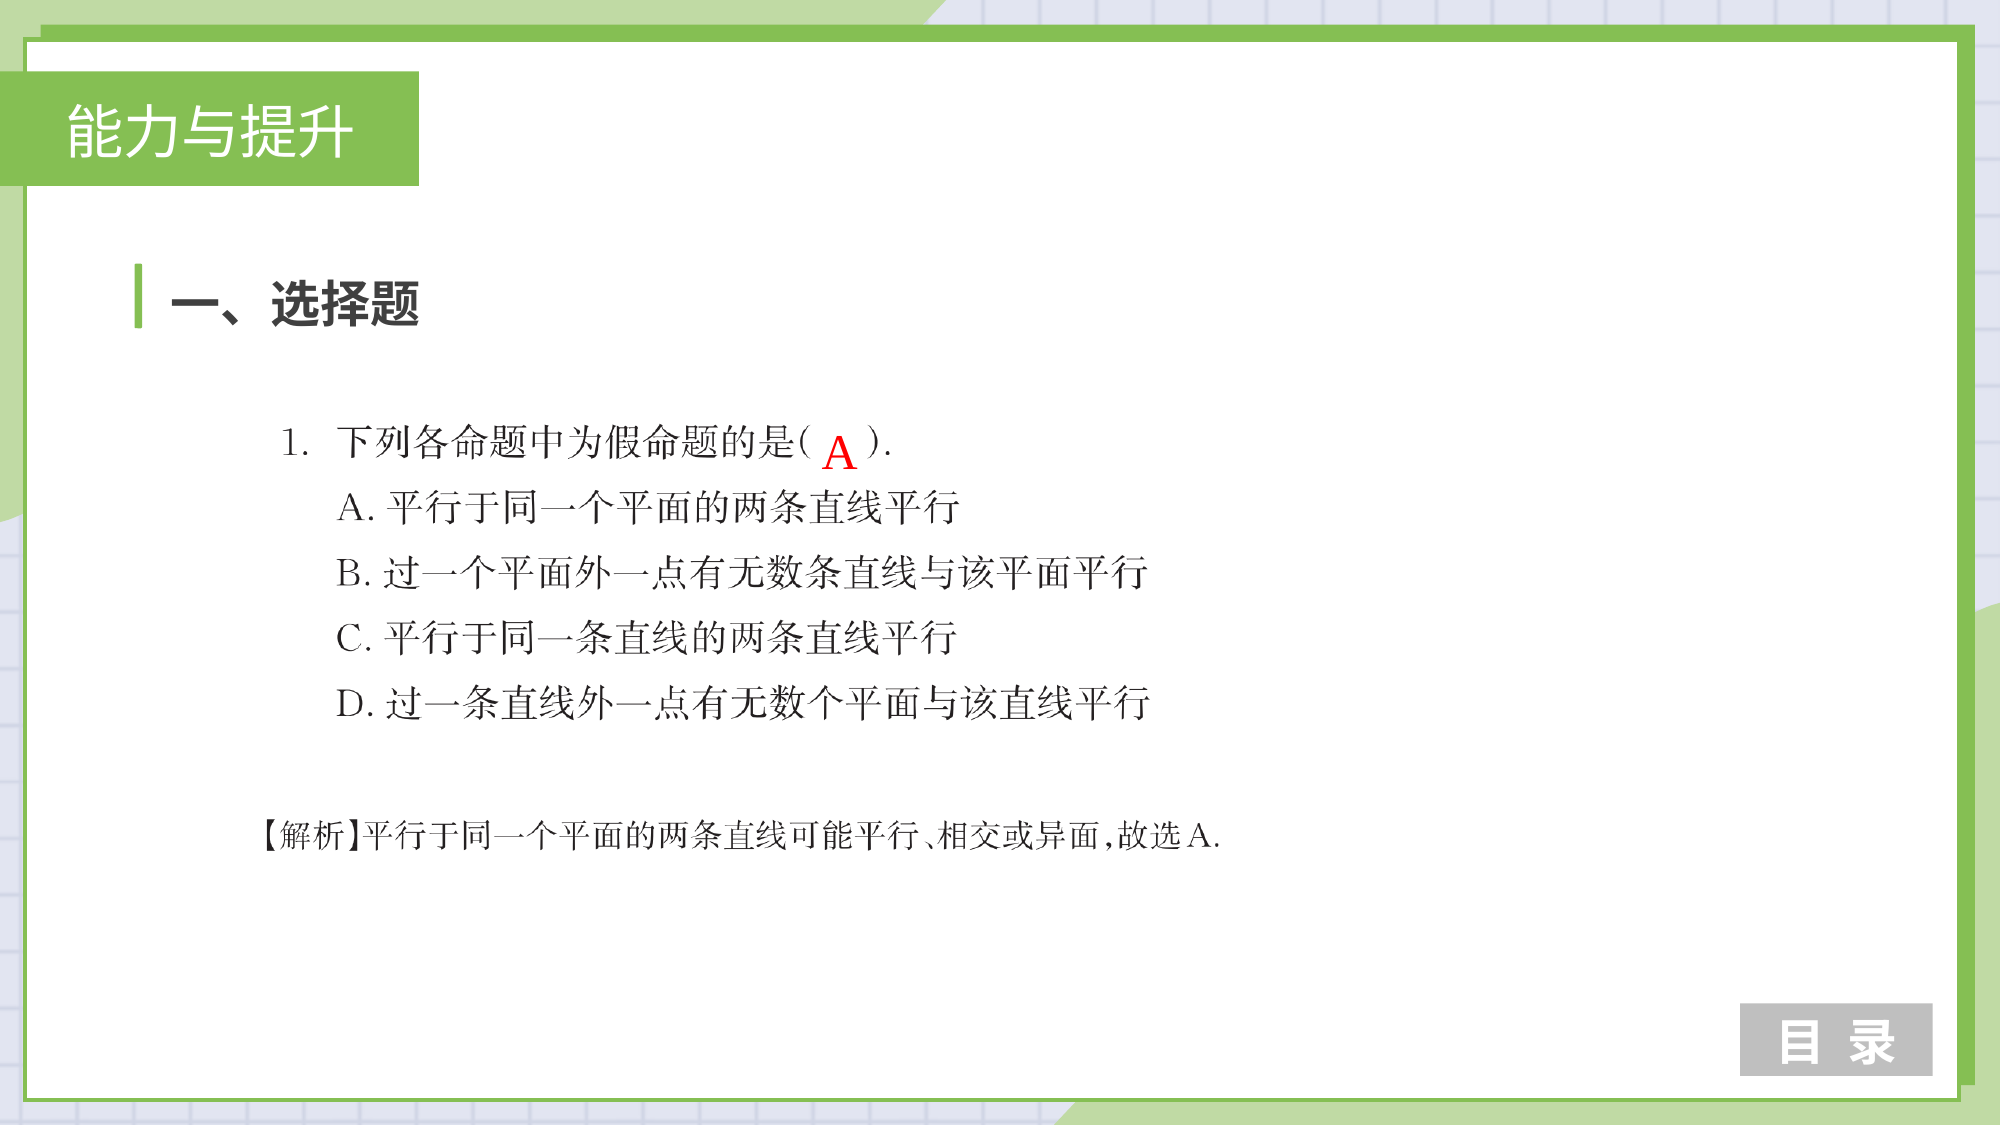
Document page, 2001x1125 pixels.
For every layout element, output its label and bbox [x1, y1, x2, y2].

picture [272, 411, 1757, 738]
picture [252, 808, 1289, 860]
picture [925, 0, 2000, 611]
text_box [134, 247, 1778, 341]
picture [0, 515, 1074, 1125]
